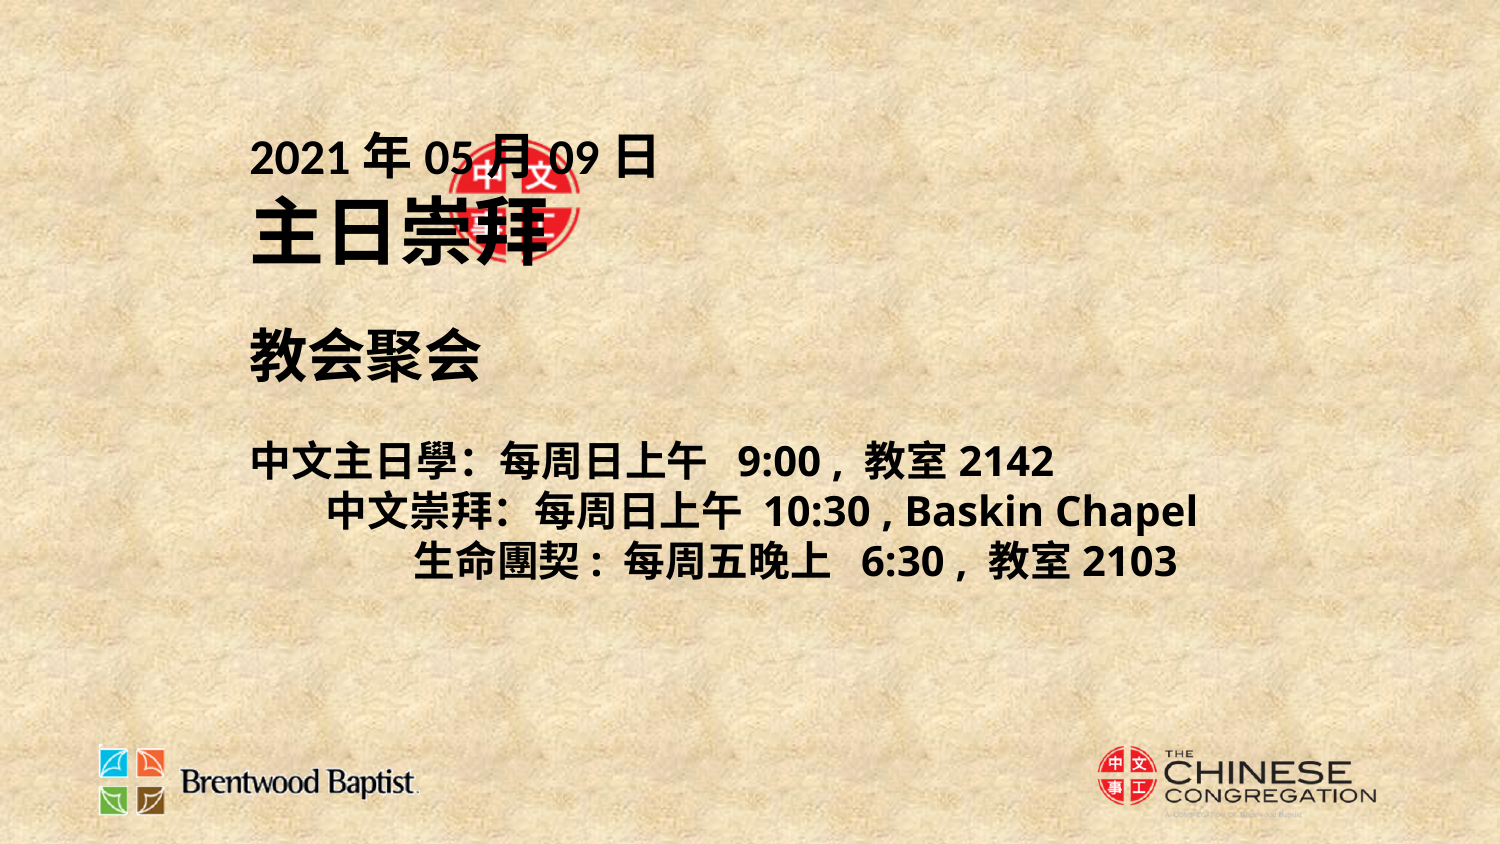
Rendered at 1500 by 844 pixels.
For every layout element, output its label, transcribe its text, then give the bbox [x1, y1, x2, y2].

text_box 2021年05月09日 主日崇拜 教会聚会 中文主日學：每周日上午 9:00 , 教室2142 中文崇拜：每周日上午 10:30 , Baskin Chapel 生命團契: 每周五晚上 6:30 , 教室2103 [234, 117, 1329, 593]
picture [0, 0, 1500, 844]
